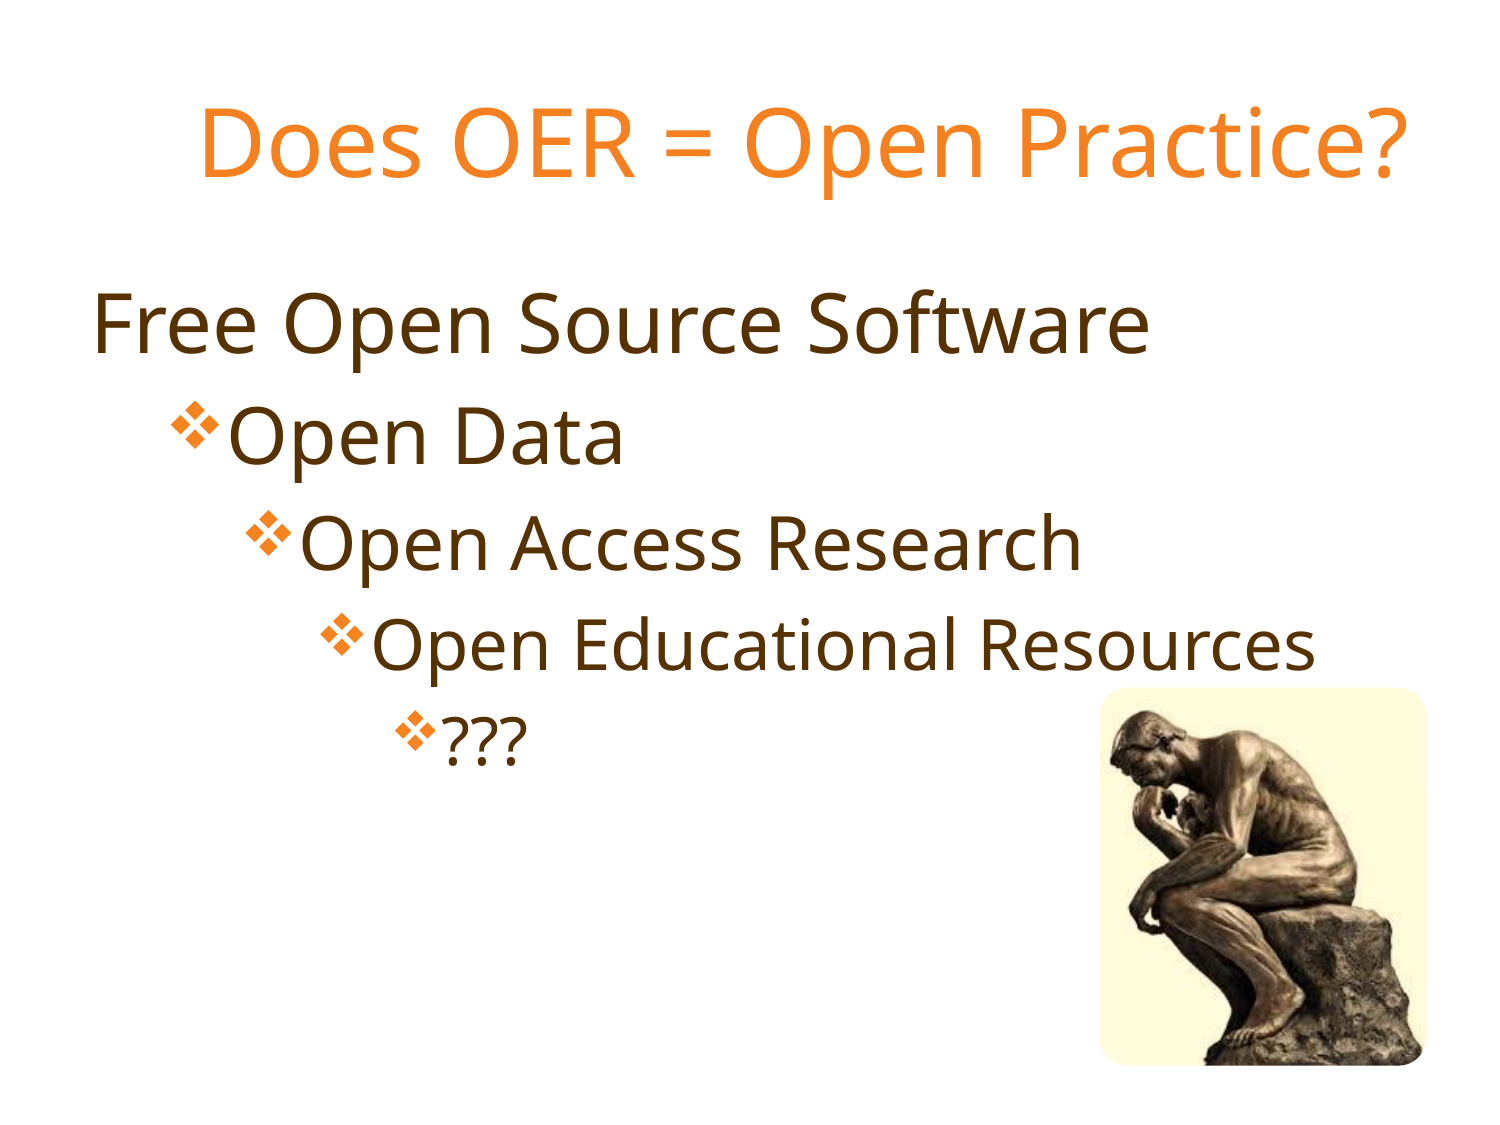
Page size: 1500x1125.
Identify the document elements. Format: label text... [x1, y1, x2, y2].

list Free Open Source Software Open Data Open Access Research Open Educational Resources ??? [74, 262, 1426, 913]
title Does OER = Open Practice? [74, 44, 1426, 233]
picture [1099, 687, 1427, 1066]
